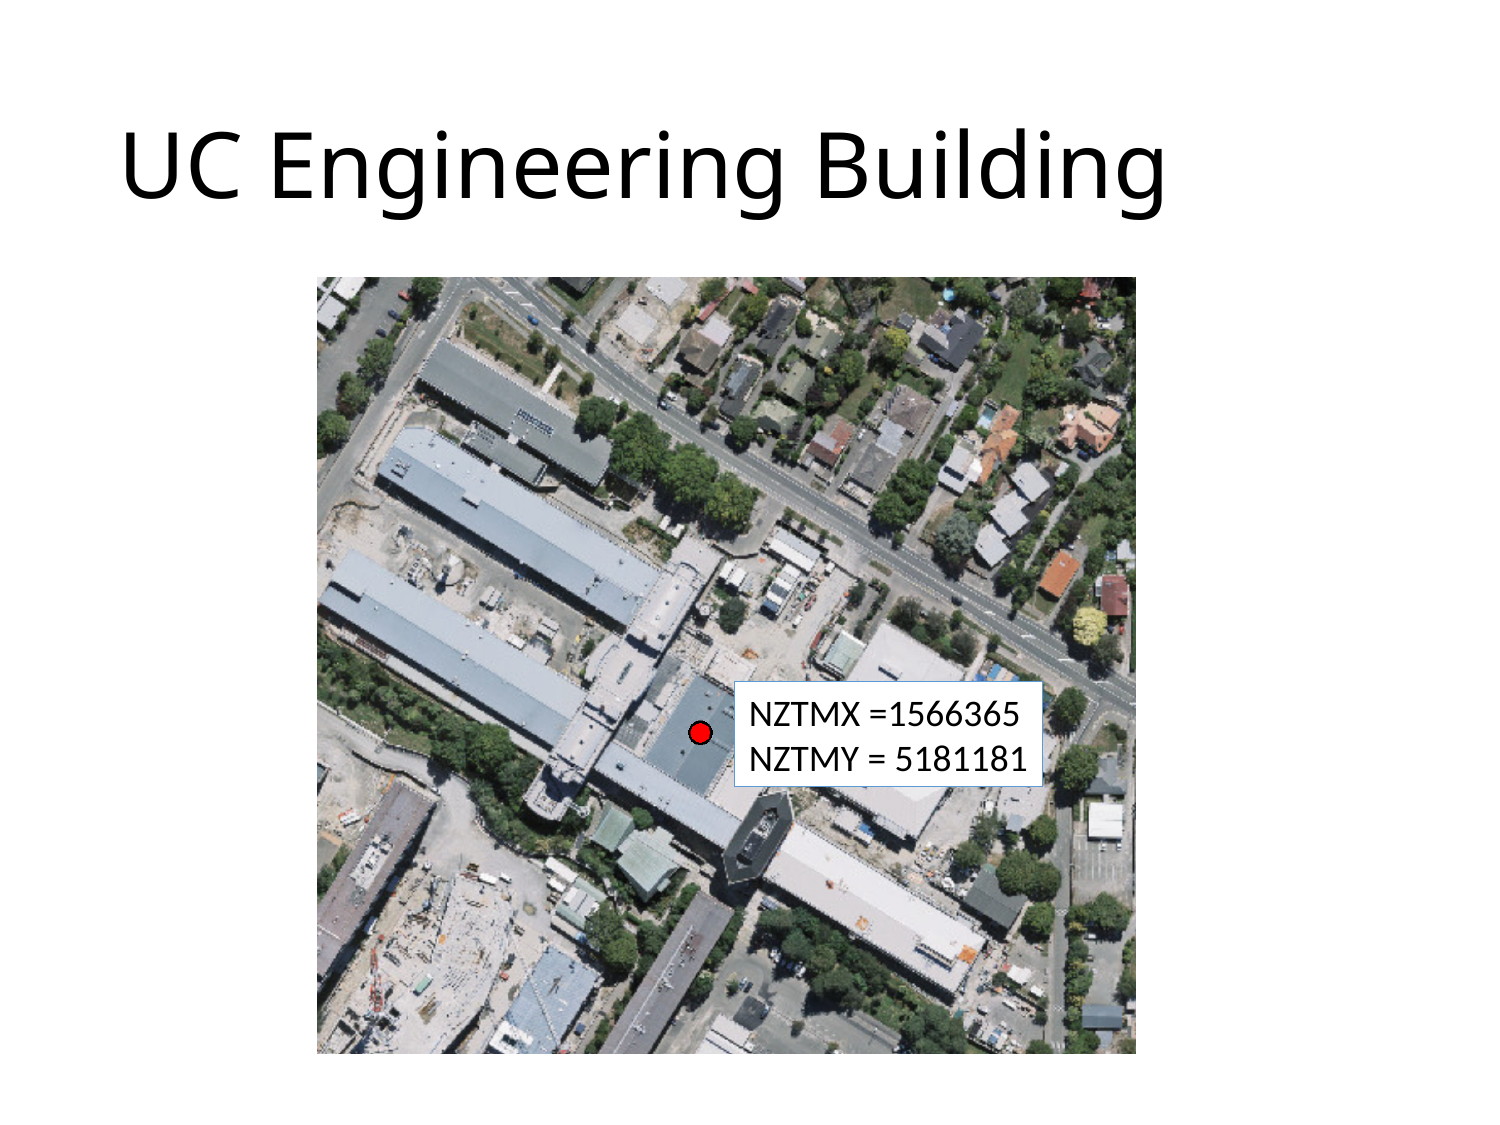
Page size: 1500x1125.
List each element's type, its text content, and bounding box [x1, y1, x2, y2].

picture [317, 277, 1136, 1054]
title UC Engineering Building [103, 59, 1397, 278]
